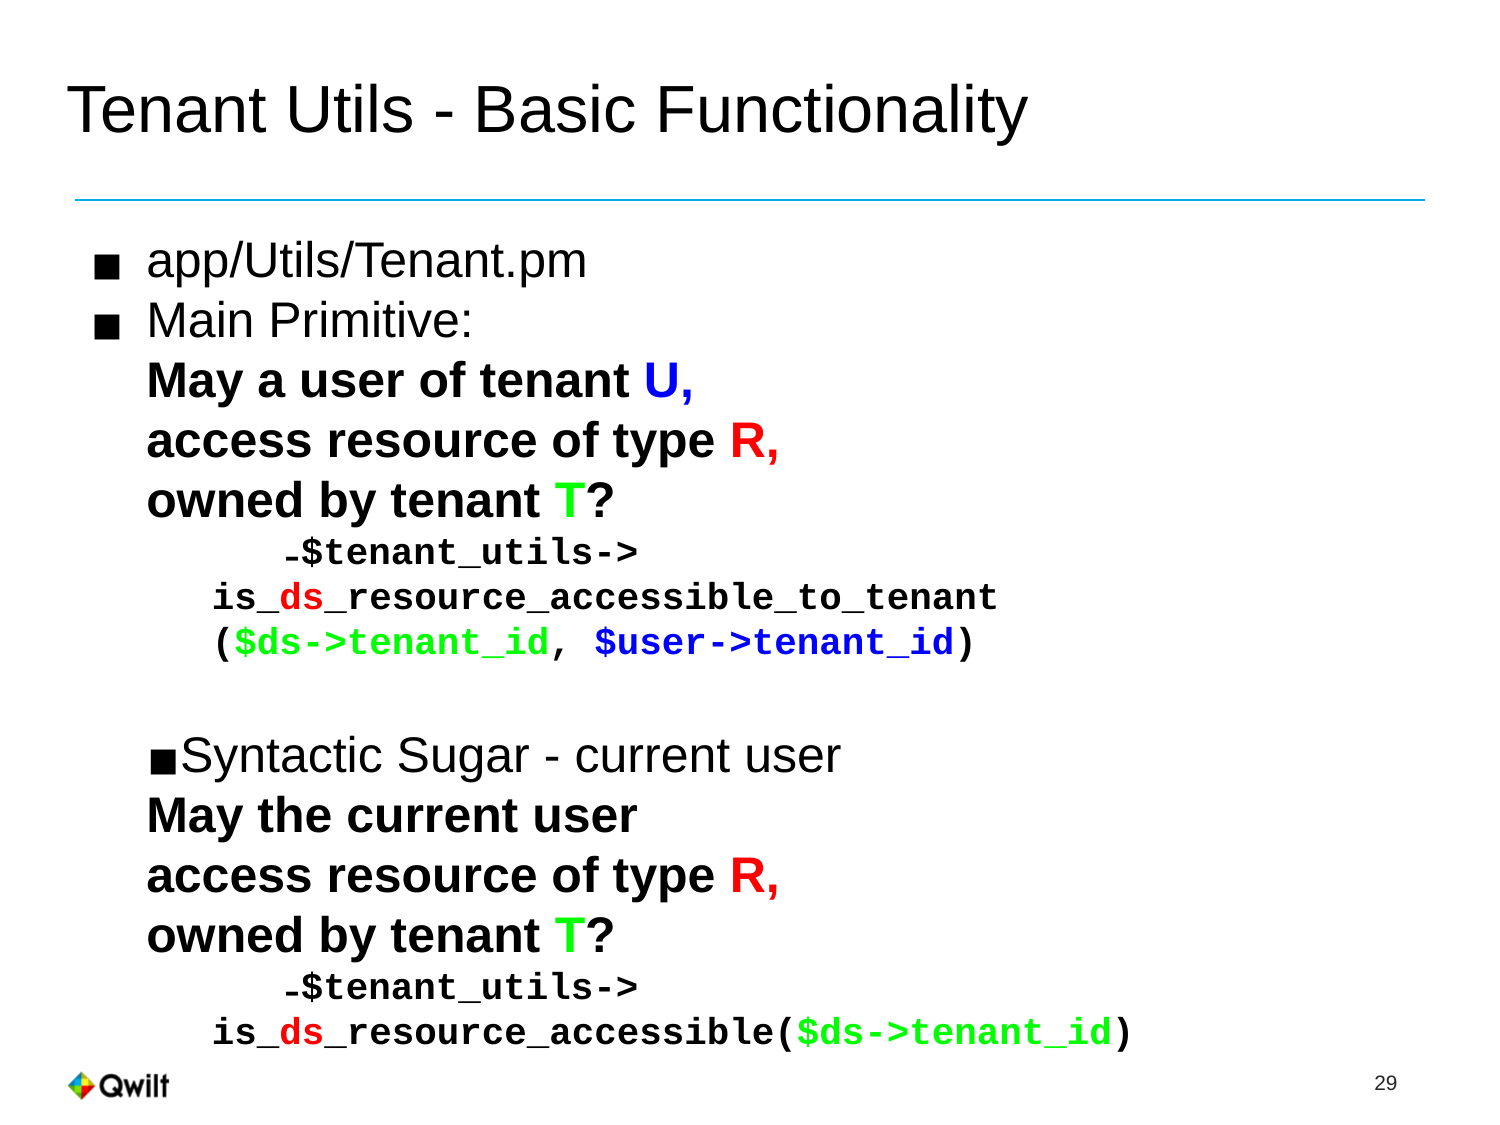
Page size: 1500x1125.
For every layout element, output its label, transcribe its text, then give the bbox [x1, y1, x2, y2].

slide_number 29 [1353, 1062, 1438, 1110]
title Tenant Utils - Basic Functionality [51, 37, 1463, 175]
list app/Utils/Tenant.pm Main Primitive: May a user of tenant U, access resource of type R, owned by tenant T? $tenant_utils-> is_ds_resource_accessible_to_tenant ($ds->tenant_id, $user->tenant_id) Syntactic Sugar - current user May the current user access resource of type R, owned by tenant T? $tenant_utils-> is_ds_resource_accessible($ds->tenant_id) [75, 220, 1425, 963]
picture [51, 1062, 188, 1109]
